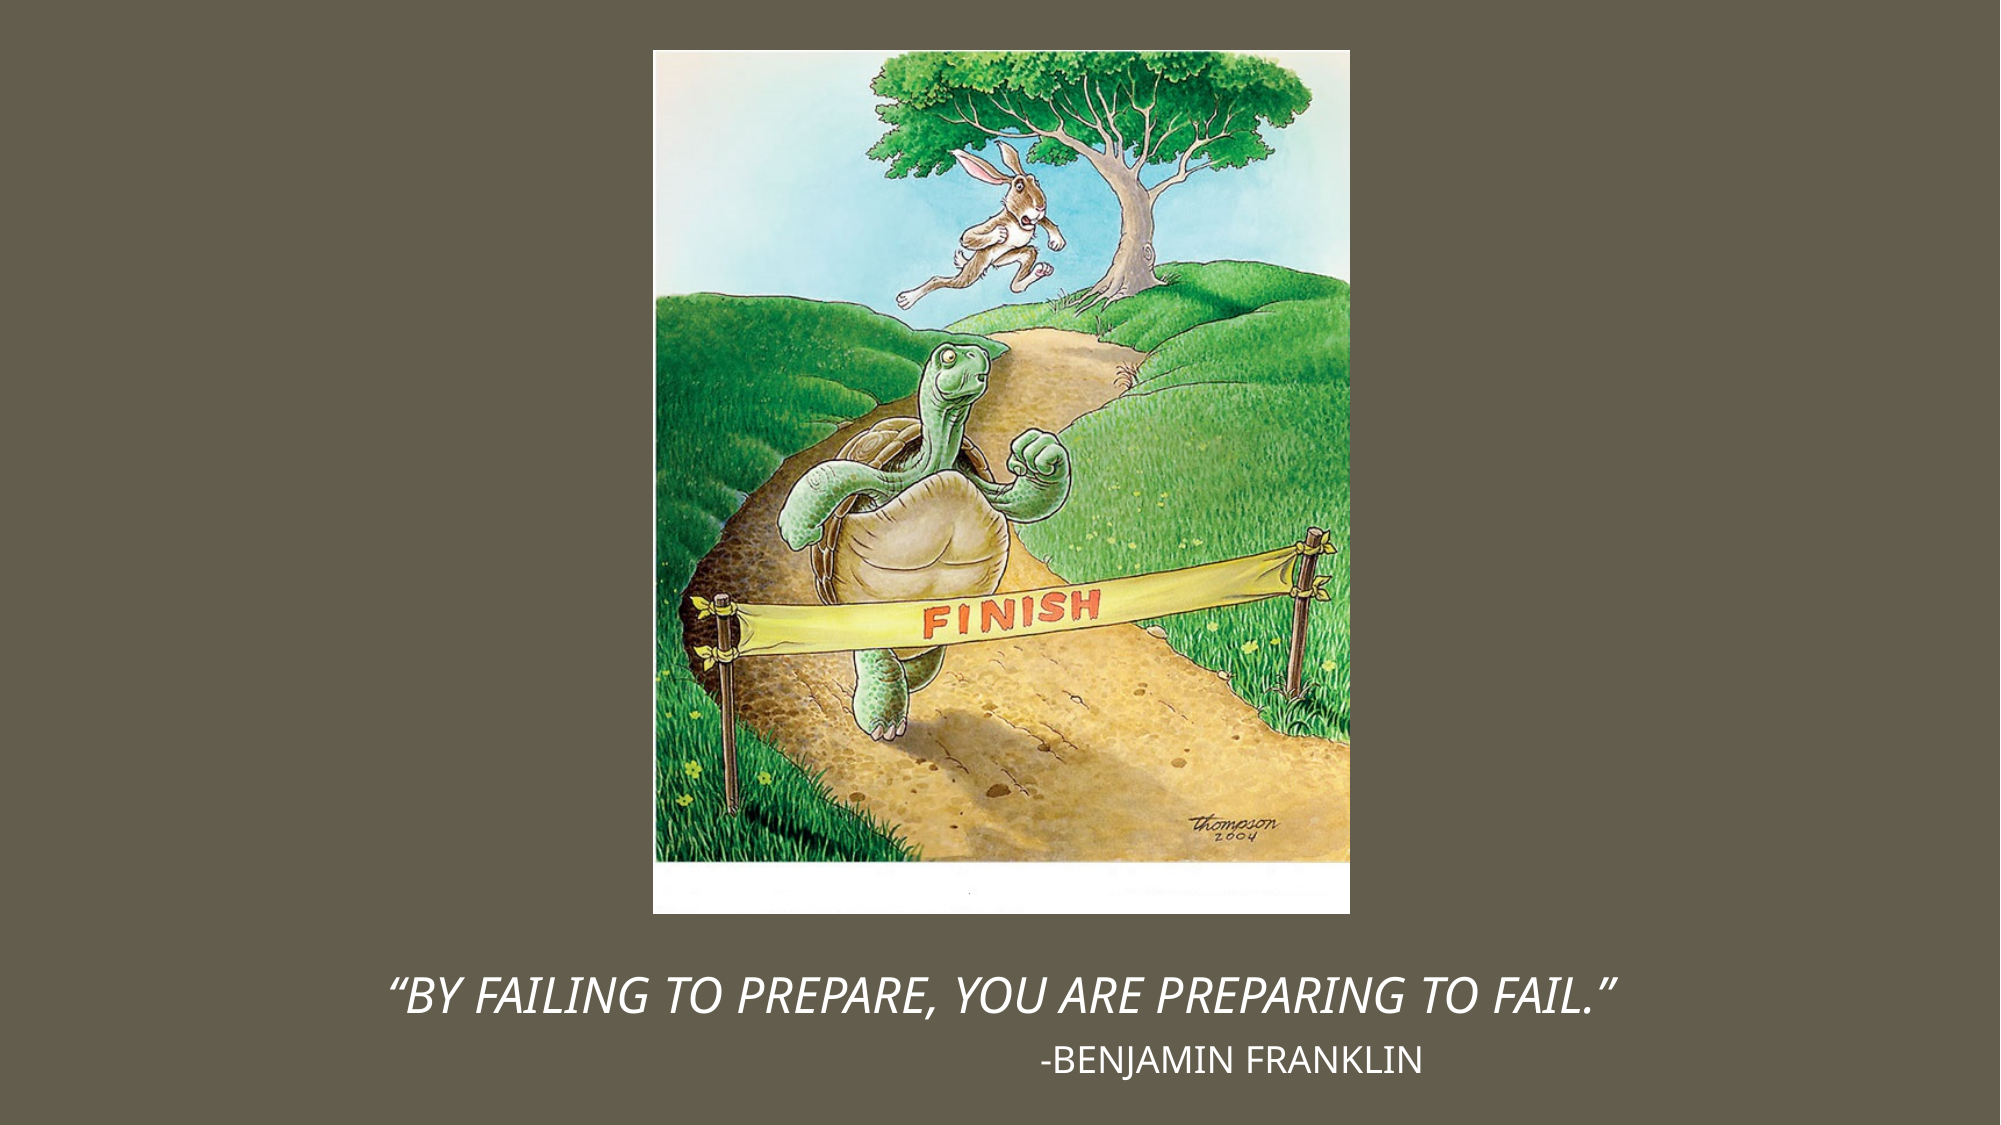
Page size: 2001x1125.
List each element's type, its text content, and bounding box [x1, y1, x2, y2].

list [652, 50, 1350, 915]
text_box “BY FAILING TO PREPARE, YOU ARE PREPARING TO FAIL.” -BENJAMIN FRANKLIN [373, 956, 1630, 1092]
